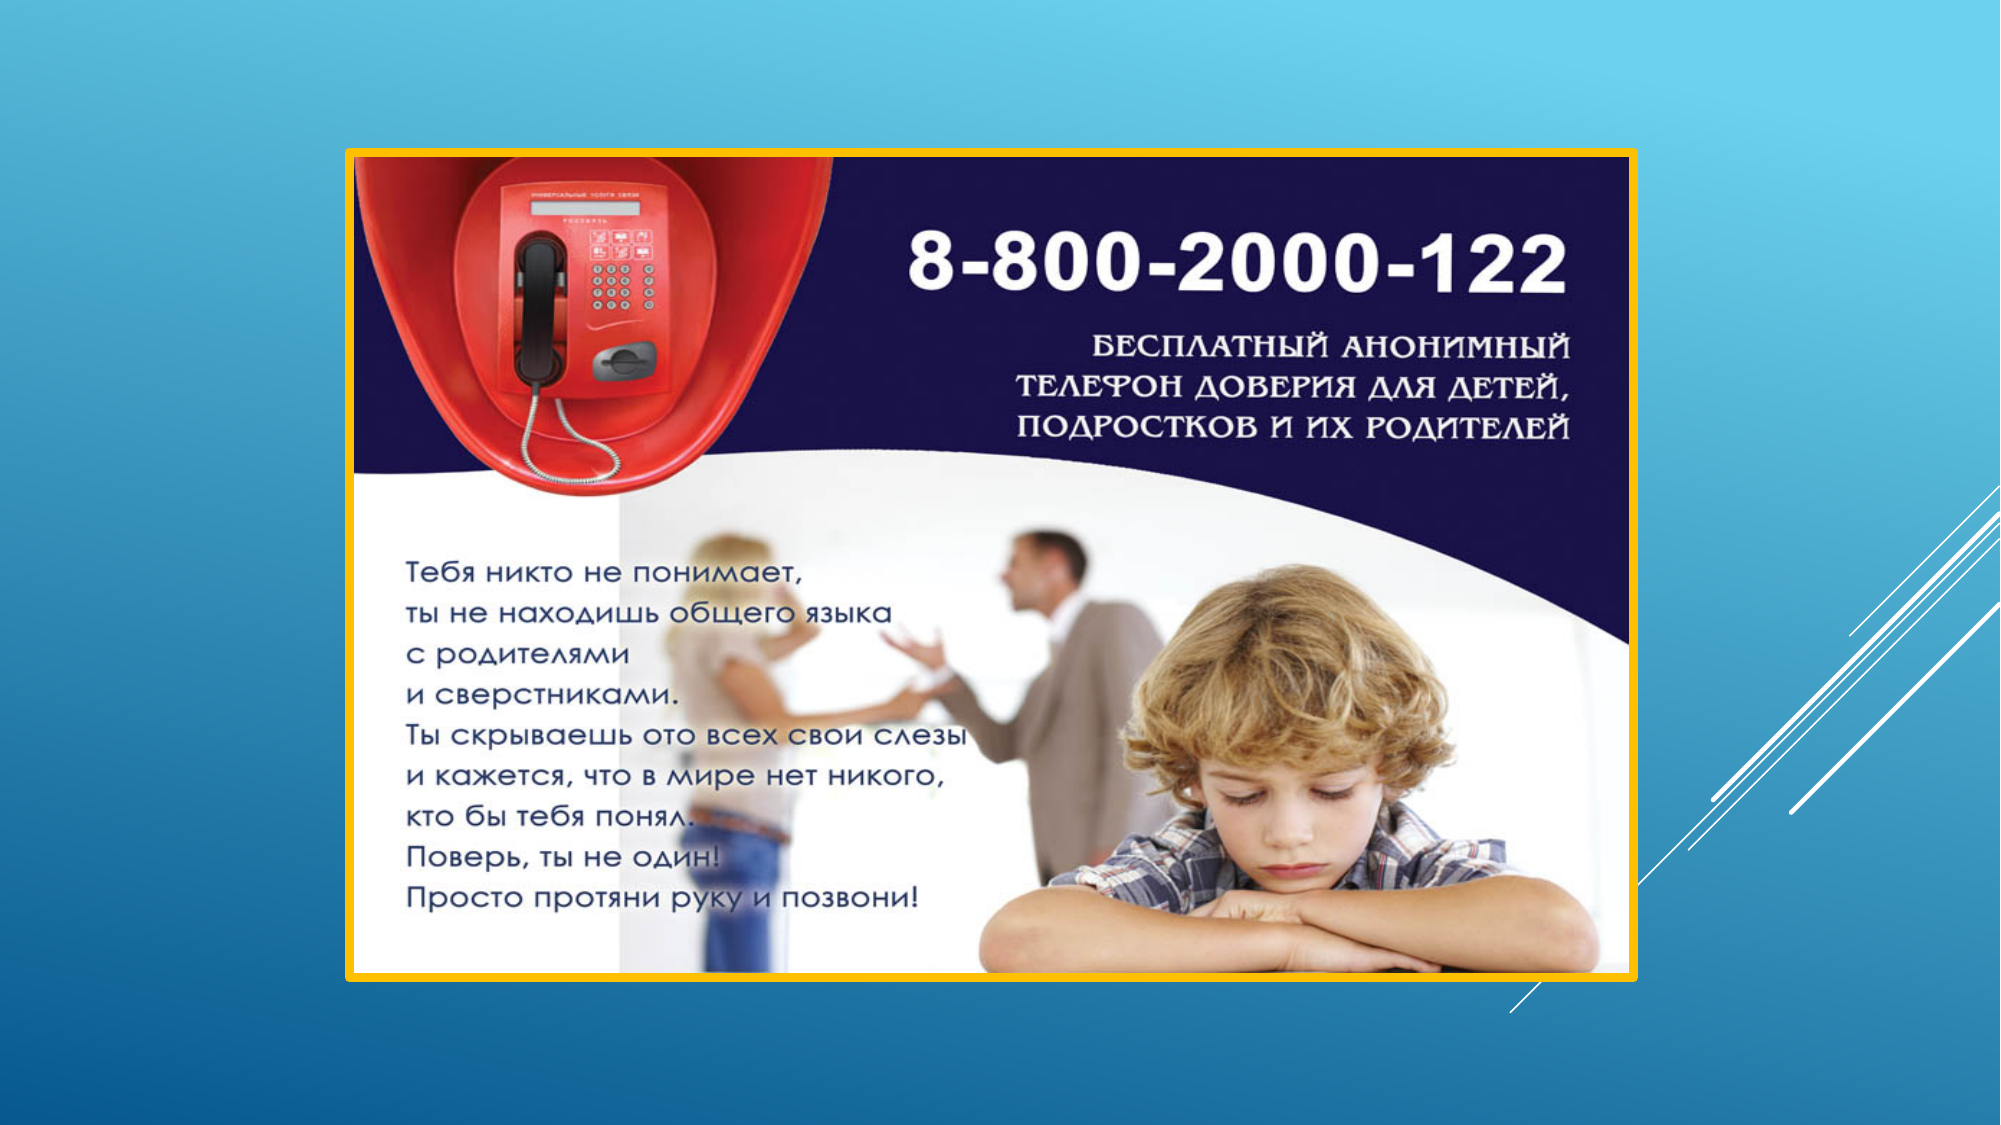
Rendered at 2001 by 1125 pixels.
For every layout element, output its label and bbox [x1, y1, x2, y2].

picture [353, 156, 1629, 974]
